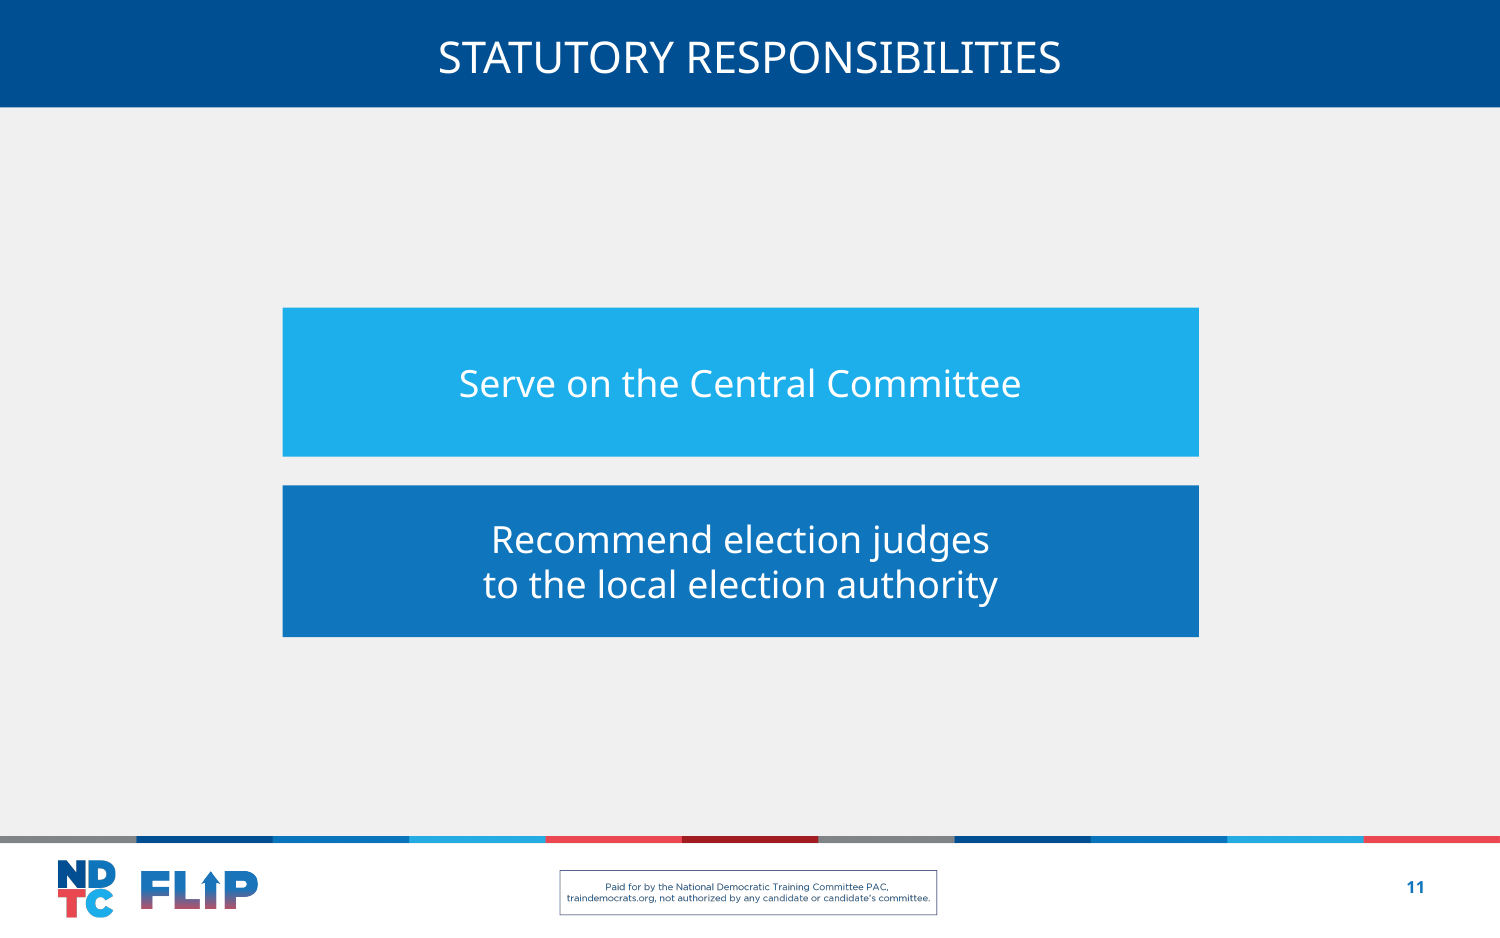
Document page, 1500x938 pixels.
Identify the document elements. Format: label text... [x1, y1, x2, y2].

picture [0, 836, 1500, 843]
text_box STATUTORY RESPONSIBILITIES [0, 22, 1500, 90]
picture [542, 852, 956, 932]
picture [27, 854, 259, 931]
text_box Serve on the Central Committee [281, 306, 1201, 459]
slide_number 11 [1391, 852, 1500, 925]
text_box Recommend election judges to the local election authority [281, 483, 1201, 639]
